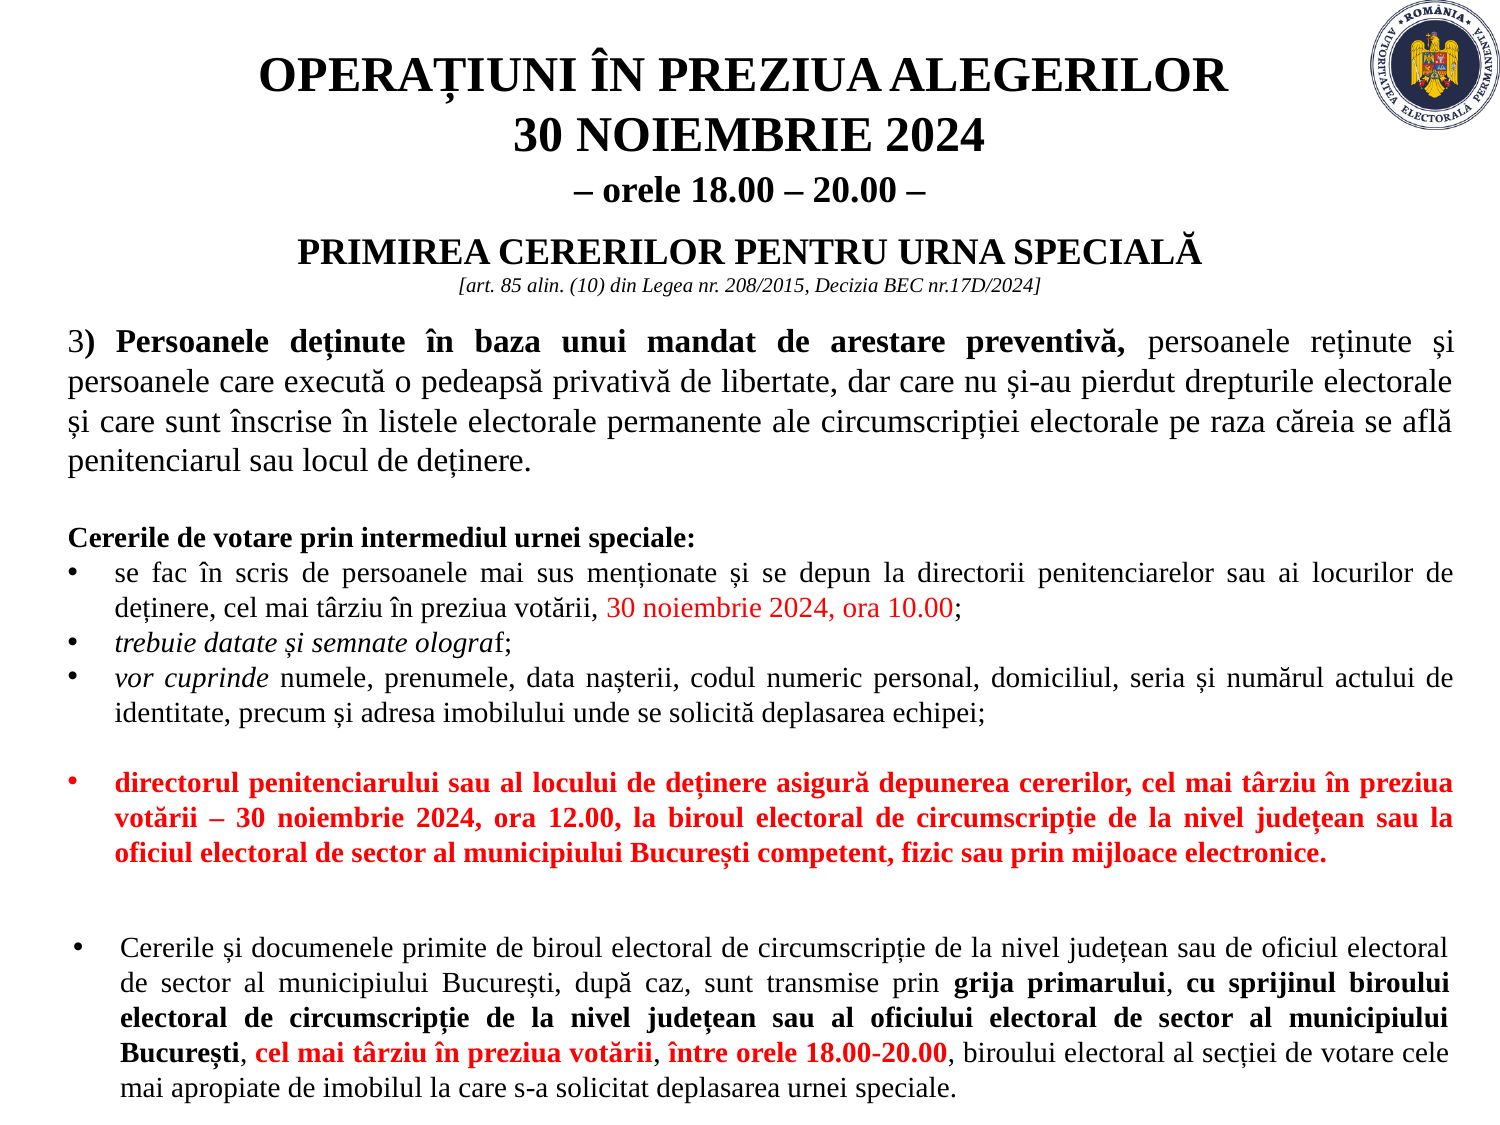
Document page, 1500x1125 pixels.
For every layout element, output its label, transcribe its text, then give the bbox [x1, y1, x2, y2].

text_box 3) Persoanele deținute în baza unui mandat de arestare preventivă, persoanele reținute și persoanele care execută o pedeapsă privativă de libertate, dar care nu și-au pierdut drepturile electorale și care sunt înscrise în listele electorale permanente ale circumscripției electorale pe raza căreia se află penitenciarul sau locul de deținere. Cererile de votare prin intermediul urnei speciale: se fac în scris de persoanele mai sus menționate și se depun la directorii penitenciarelor sau ai locurilor de deținere, cel mai târziu în preziua votării, 30 noiembrie 2024, ora 10.00; trebuie datate și semnate olograf; vor cuprinde numele, prenumele, data nașterii, codul numeric personal, domiciliul, seria și numărul actului de identitate, precum și adresa imobilului unde se solicită deplasarea echipei; directorul penitenciarului sau al locului de deținere asigură depunerea cererilor, cel mai târziu în preziua votării – 30 noiembrie 2024, ora 12.00, la biroul electoral de circumscripție de la nivel județean sau la oficiul electoral de sector al municipiului București competent, fizic sau prin mijloace electronice. [52, 311, 1471, 876]
picture [1370, 0, 1500, 130]
text_box OPERAȚIUNI ÎN PREZIUA ALEGERILOR 30 NOIEMBRIE 2024 – orele 18.00 – 20.00 – PRIMIREA CERERILOR PENTRU URNA SPECIALĂ [art. 85 alin. (10) din Legea nr. 208/2015, Decizia BEC nr.17D/2024] [0, 34, 1500, 365]
text_box Cererile și documenele primite de biroul electoral de circumscripție de la nivel județean sau de oficiul electoral de sector al municipiului București, după caz, sunt transmise prin grija primarului, cu sprijinul biroului electoral de circumscripție de la nivel județean sau al oficiului electoral de sector al municipiului București, cel mai târziu în preziua votării, între orele 18.00-20.00, biroului electoral al secției de votare cele mai apropiate de imobilul la care s-a solicitat deplasarea urnei speciale. [58, 921, 1465, 1111]
